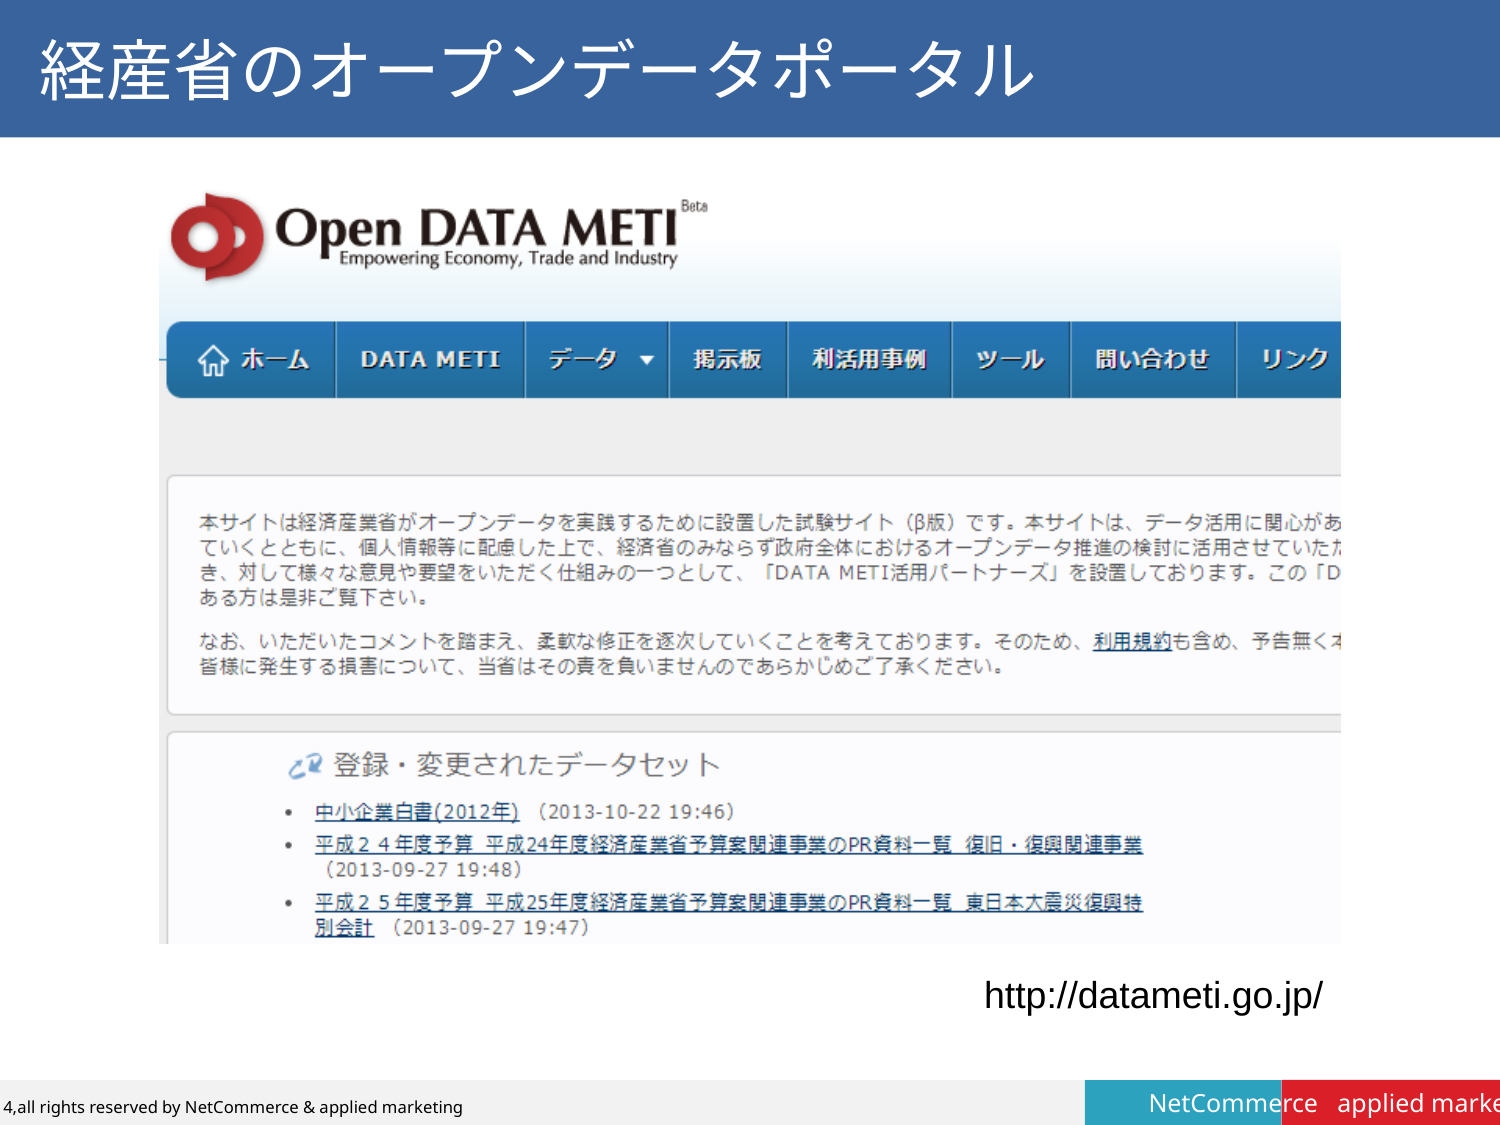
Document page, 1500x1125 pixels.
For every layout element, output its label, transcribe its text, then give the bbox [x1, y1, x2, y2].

title 経産省のオープンデータポータル [24, 24, 1375, 113]
picture [159, 180, 1341, 944]
text_box http://datameti.go.jp/ [969, 964, 1339, 1024]
